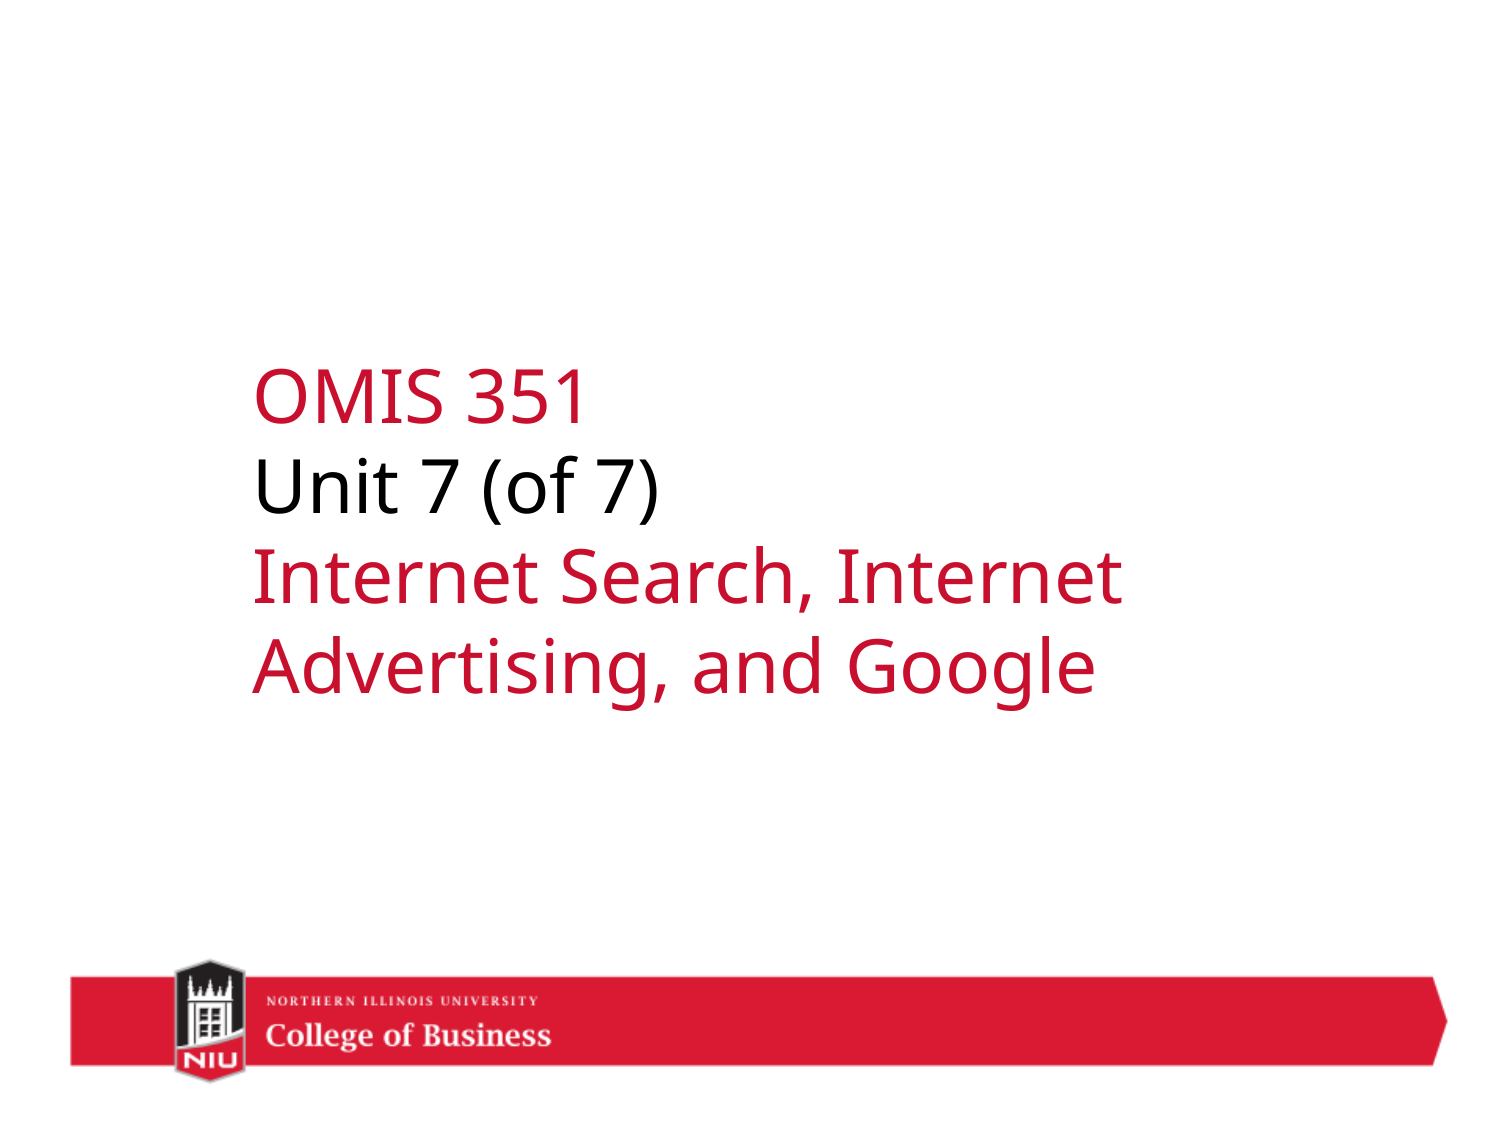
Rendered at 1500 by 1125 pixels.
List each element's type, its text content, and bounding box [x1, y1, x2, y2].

title OMIS 351 Unit 7 (of 7) Internet Search, Internet Advertising, and Google [237, 200, 1200, 858]
